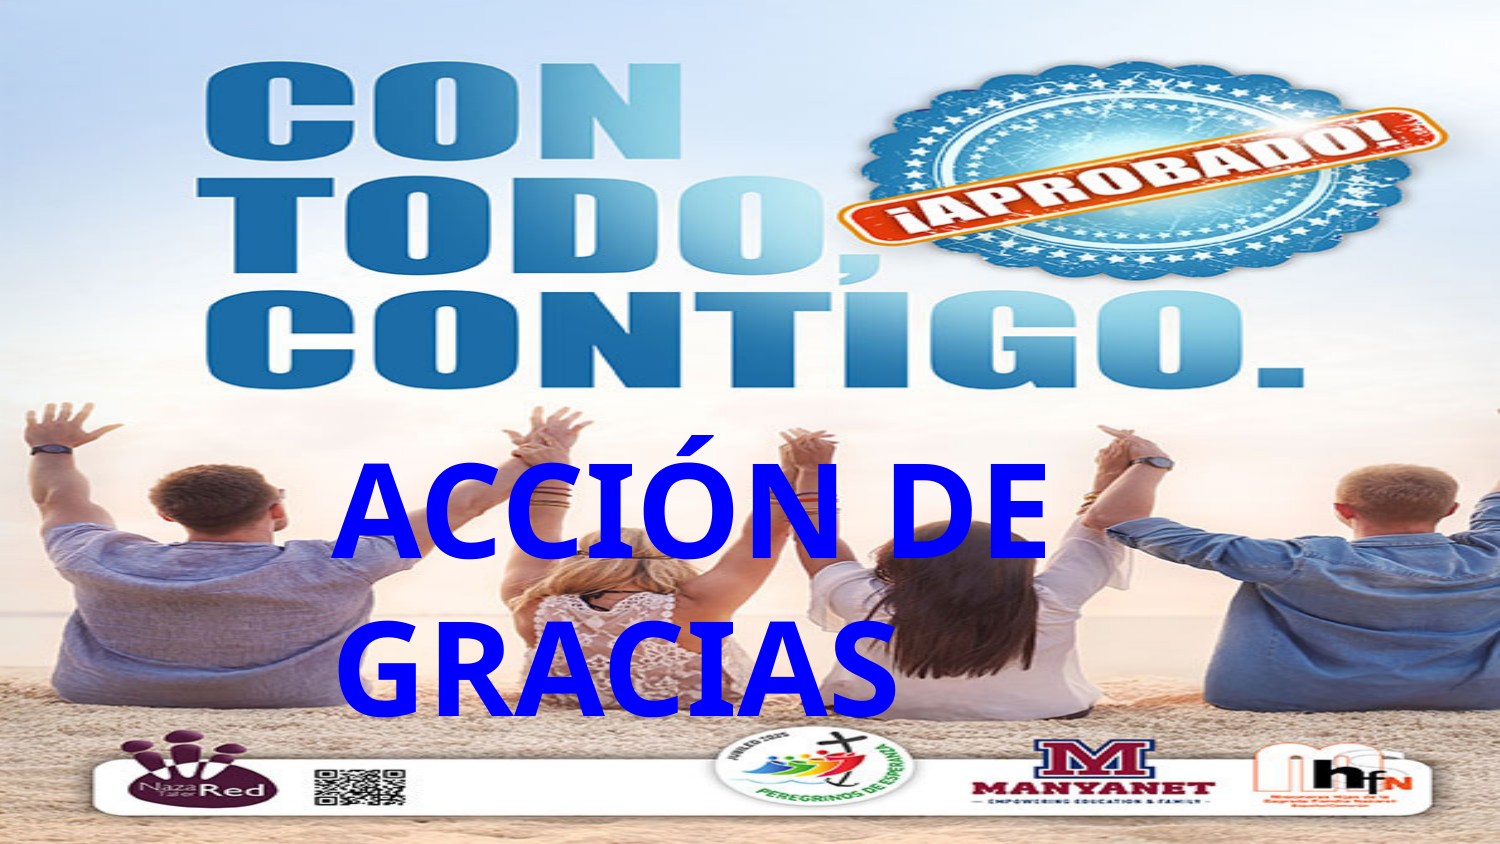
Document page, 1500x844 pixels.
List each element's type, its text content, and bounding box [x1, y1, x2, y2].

title ACCIÓN DE GRACIAS [316, 411, 1165, 625]
picture [0, 0, 1500, 844]
